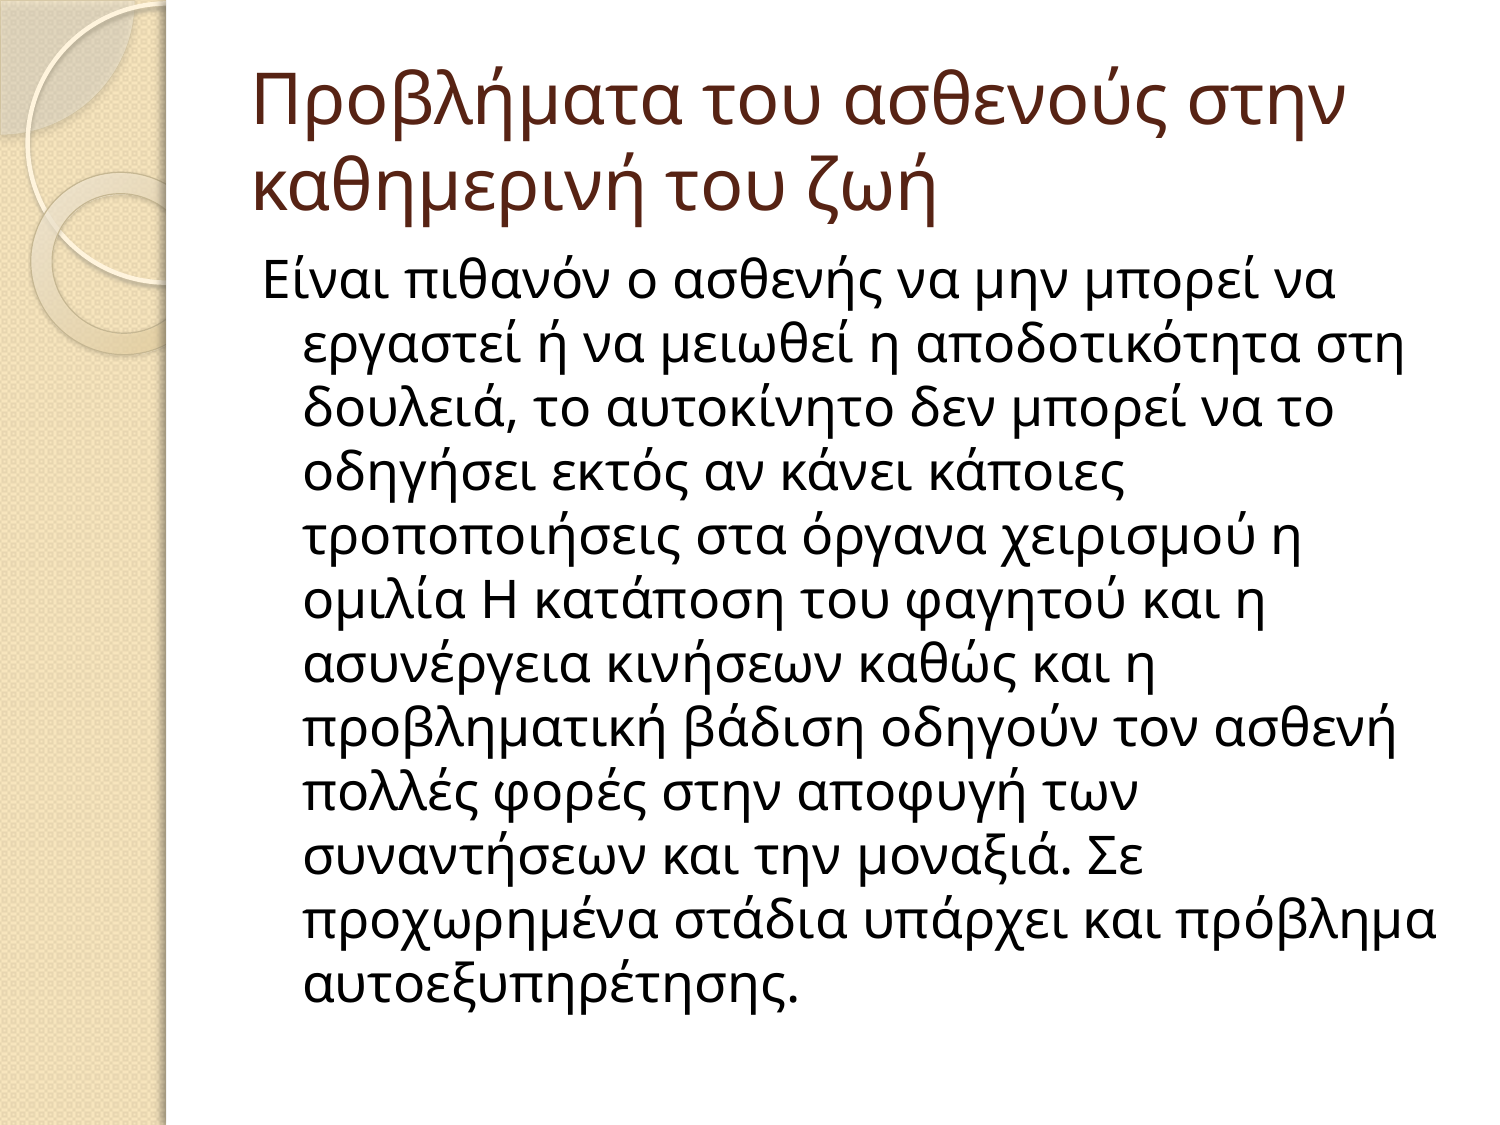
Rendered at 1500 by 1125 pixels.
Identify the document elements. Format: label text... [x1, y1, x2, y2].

list Είναι πιθανόν ο ασθενής να μην μπορεί να εργαστεί ή να μειωθεί η αποδοτικότητα στη δουλειά, το αυτοκίνητο δεν μπορεί να το οδηγήσει εκτός αν κάνει κάποιες τροποποιήσεις στα όργανα χειρισμού η ομιλία Η κατάποση του φαγητού και η ασυνέργεια κινήσεων καθώς και η προβληματική βάδιση οδηγούν τον ασθενή πολλές φορές στην αποφυγή των συναντήσεων και την μοναξιά. Σε προχωρημένα στάδια υπάρχει και πρόβλημα αυτοεξυπηρέτησης. [235, 237, 1466, 1025]
title Προβλήματα του ασθενούς στην καθημερινή του ζωή [235, 45, 1466, 233]
